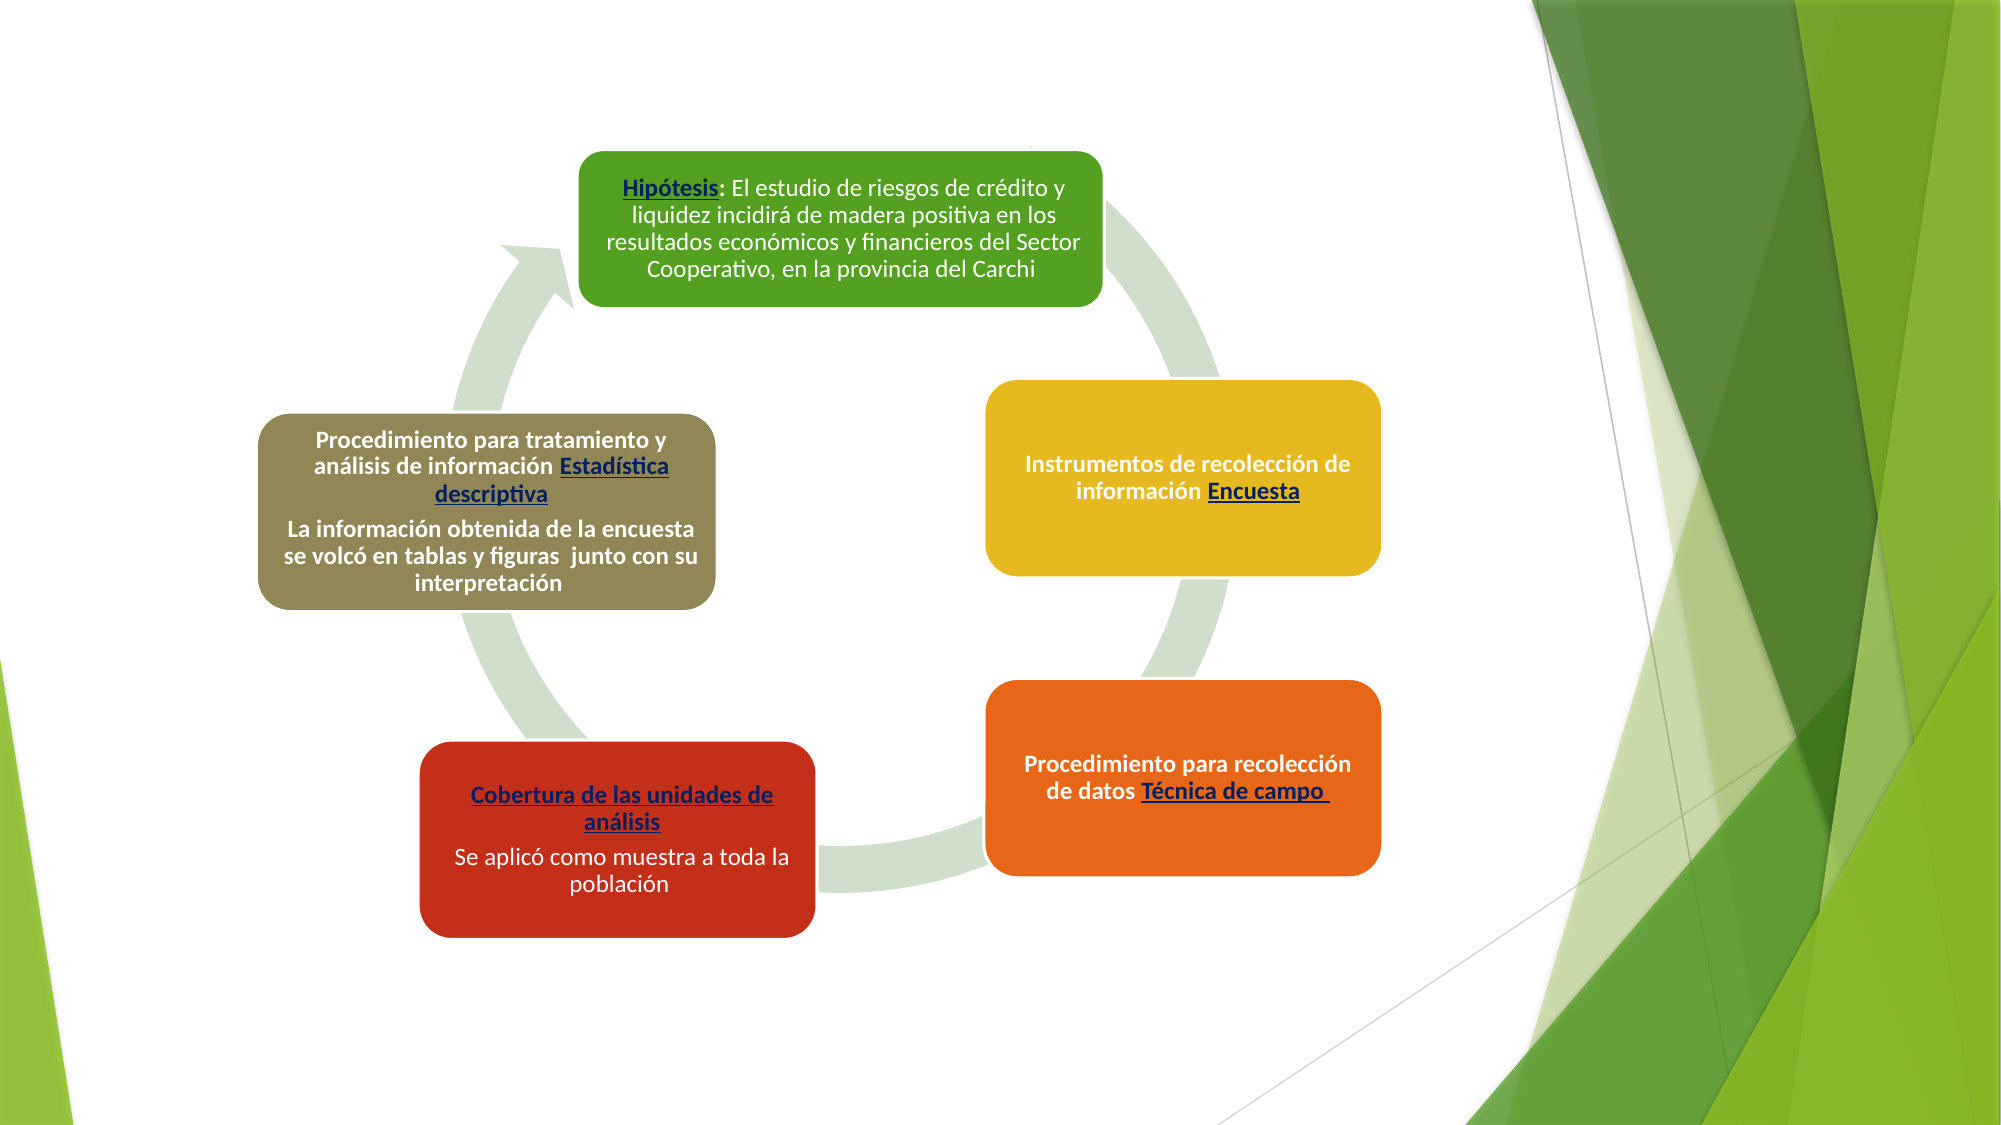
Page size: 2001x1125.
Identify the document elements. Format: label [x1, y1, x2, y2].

list [110, 138, 1540, 992]
